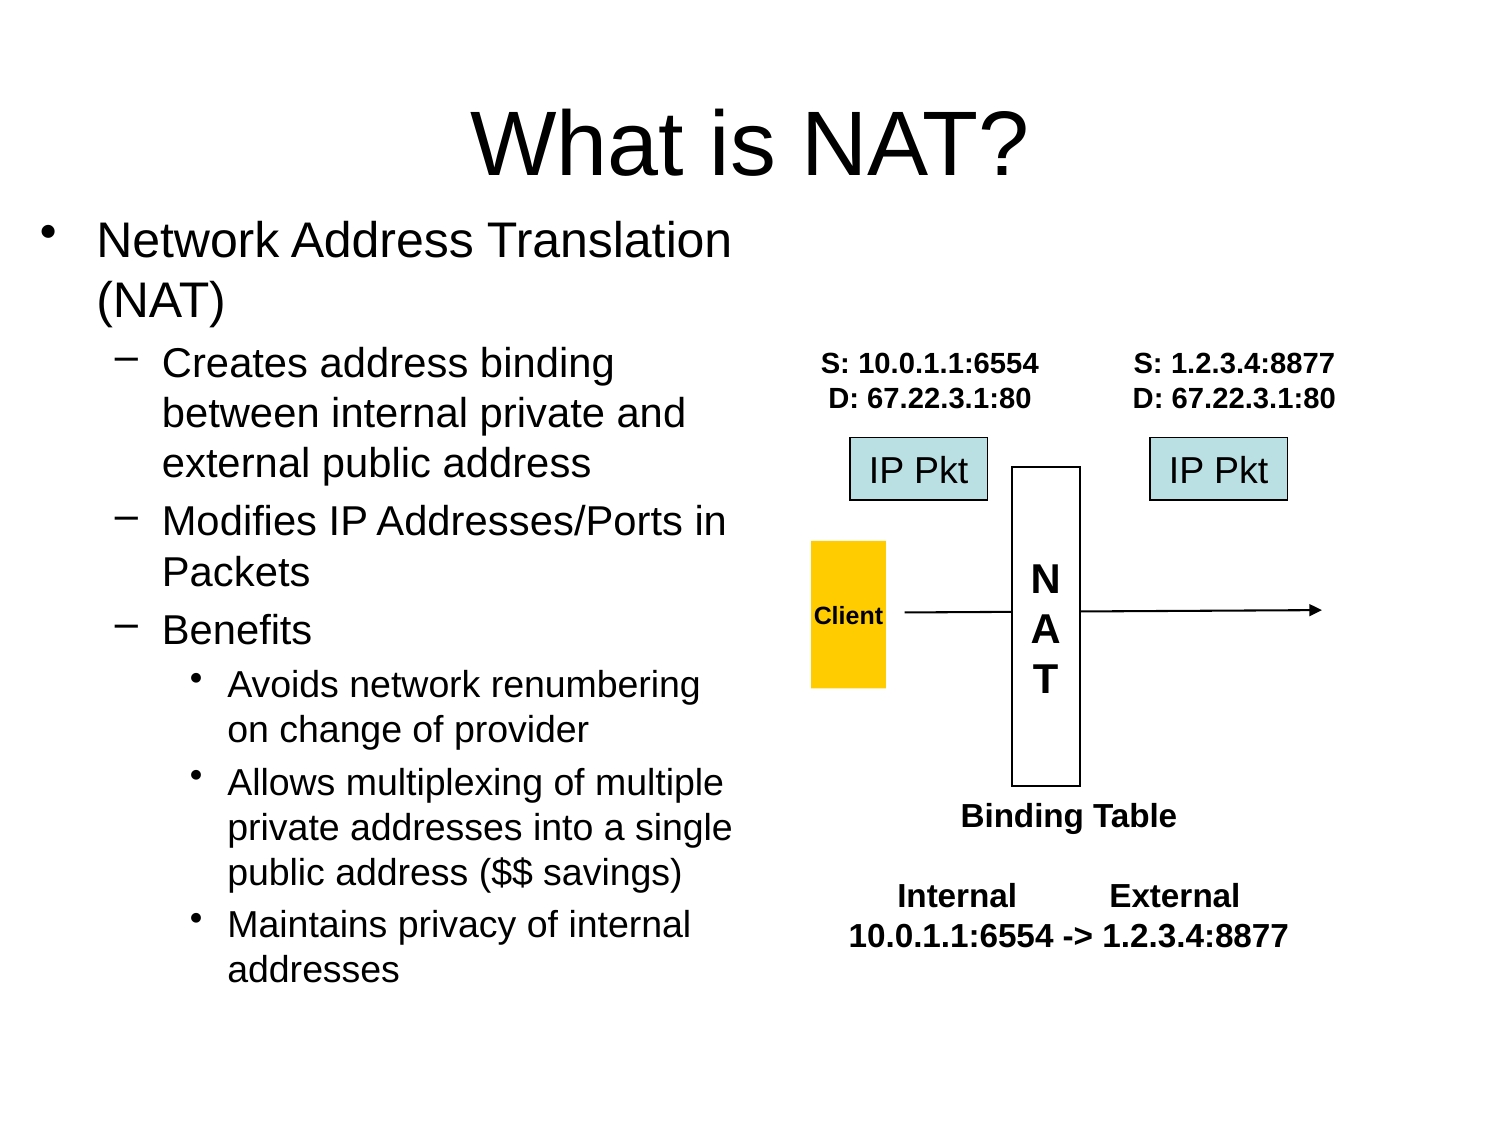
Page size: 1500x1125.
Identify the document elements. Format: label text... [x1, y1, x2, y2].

text_box S: 10.0.1.1:6554 D: 67.22.3.1:80 [806, 337, 1054, 423]
text_box IP Pkt [1149, 437, 1288, 500]
list Network Address Translation (NAT) Creates address binding between internal private and external public address Modifies IP Addresses/Ports in Packets Benefits Avoids network renumbering on change of provider Allows multiplexing of multiple private addresses into a single public address ($$ savings) Maintains privacy of internal addresses [24, 200, 763, 943]
title What is NAT? [75, 45, 1425, 233]
text_box [1080, 603, 1322, 617]
text_box Client [811, 540, 886, 689]
text_box N A T [1011, 467, 1080, 786]
text_box IP Pkt [849, 437, 988, 500]
text_box Binding Table Internal External 10.0.1.1:6554 -> 1.2.3.4:8877 [833, 786, 1305, 962]
text_box S: 1.2.3.4:8877 D: 67.22.3.1:80 [1117, 337, 1351, 423]
